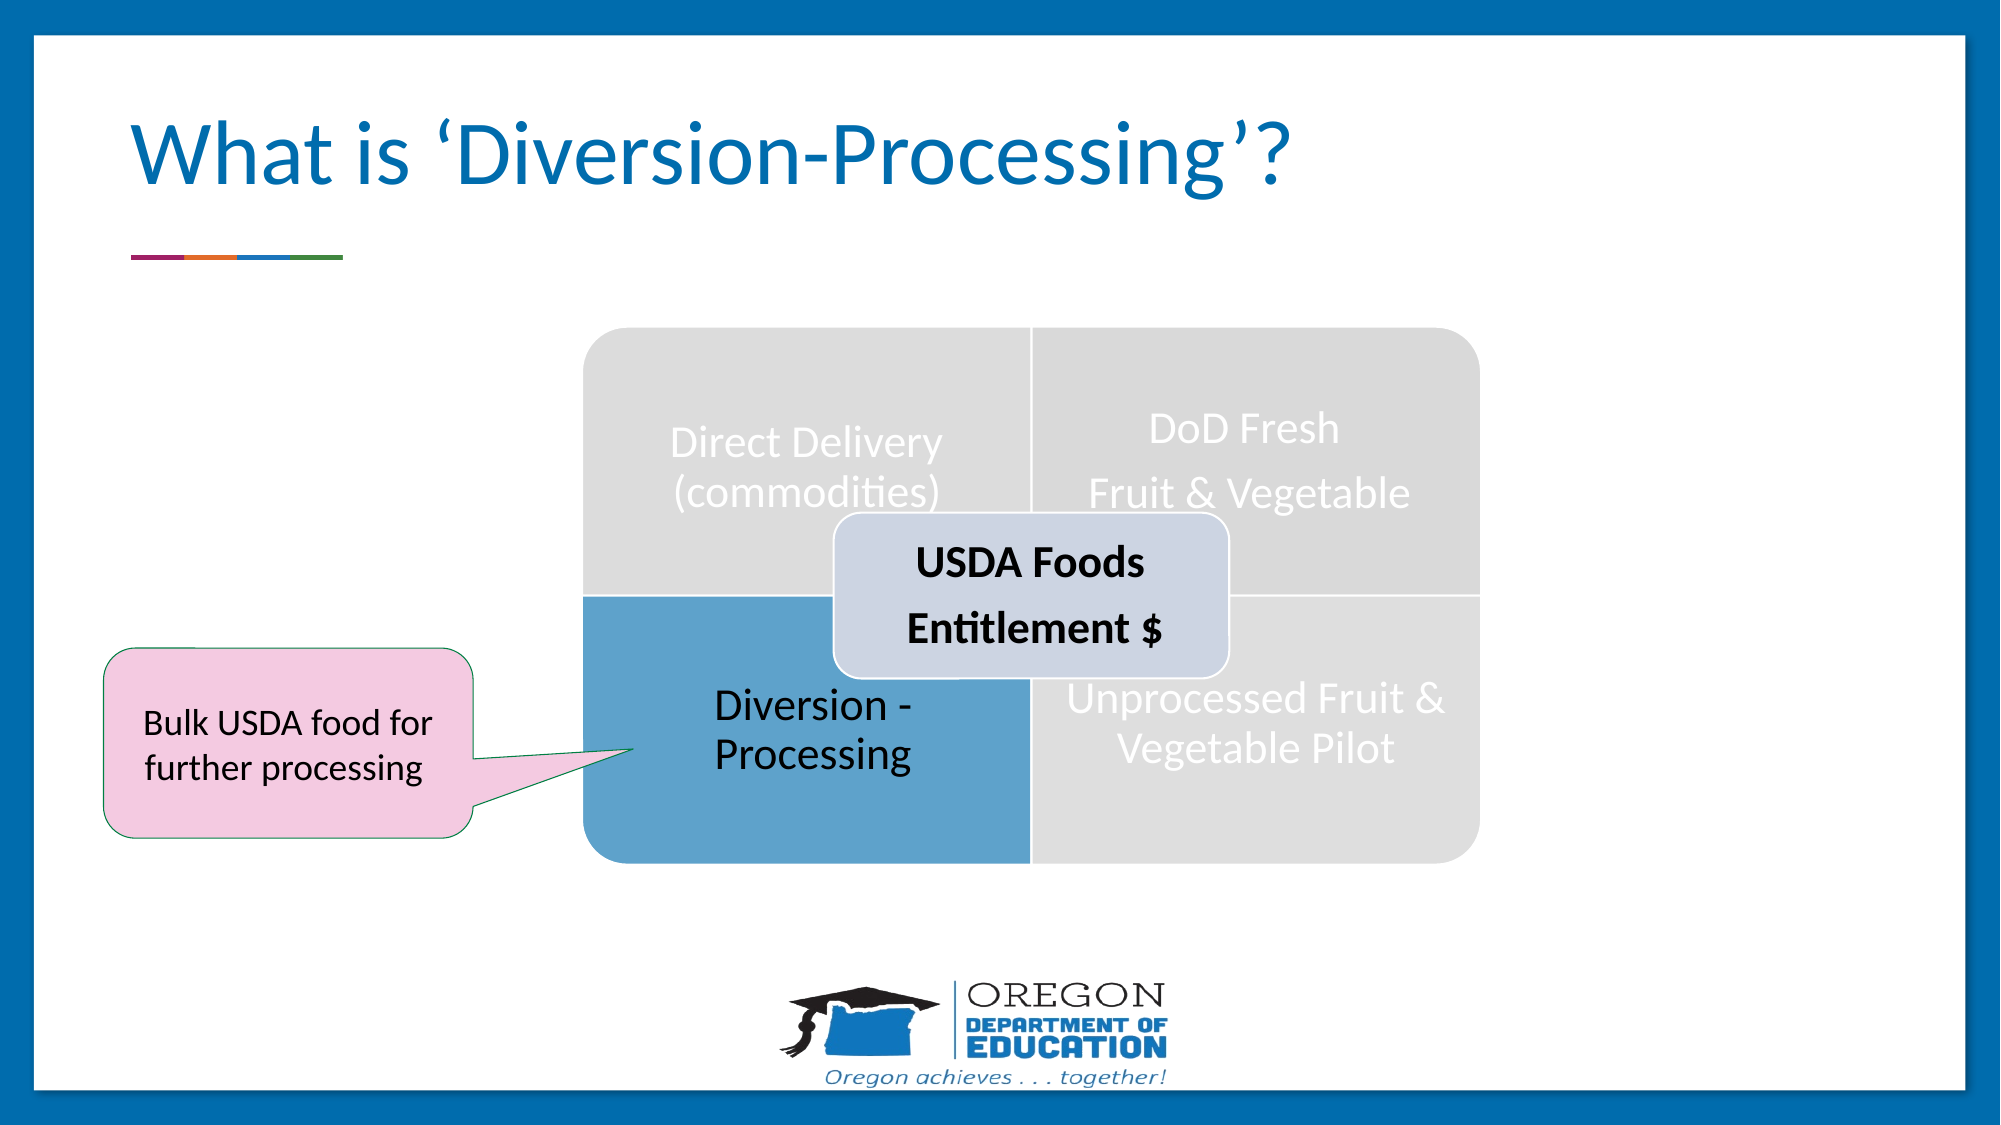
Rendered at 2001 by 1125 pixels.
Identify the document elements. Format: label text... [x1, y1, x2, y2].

picture [766, 960, 1184, 1100]
text_box Bulk USDA food for further processing [102, 647, 581, 839]
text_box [581, 326, 1482, 865]
text_box What is ‘Diversion-Processing’? [116, 70, 1886, 239]
picture [131, 255, 343, 260]
